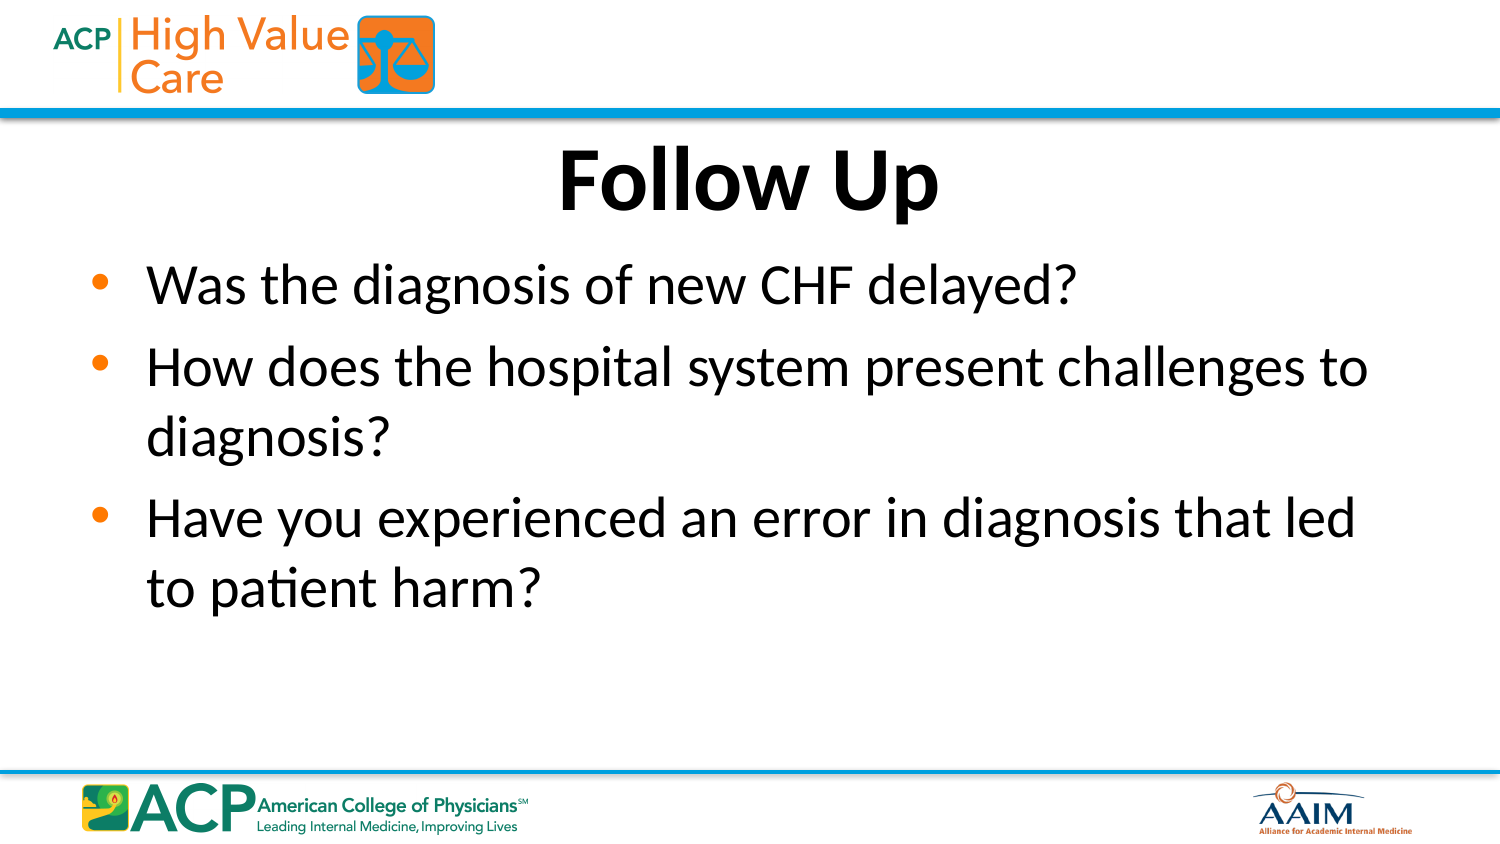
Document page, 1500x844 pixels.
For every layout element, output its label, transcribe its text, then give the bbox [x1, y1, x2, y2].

list Was the diagnosis of new CHF delayed? How does the hospital system present challenges to diagnosis? Have you experienced an error in diagnosis that led to patient harm? [75, 238, 1425, 757]
title Follow Up [75, 103, 1425, 238]
picture [53, 15, 435, 94]
picture [1253, 782, 1412, 834]
picture [82, 783, 528, 835]
